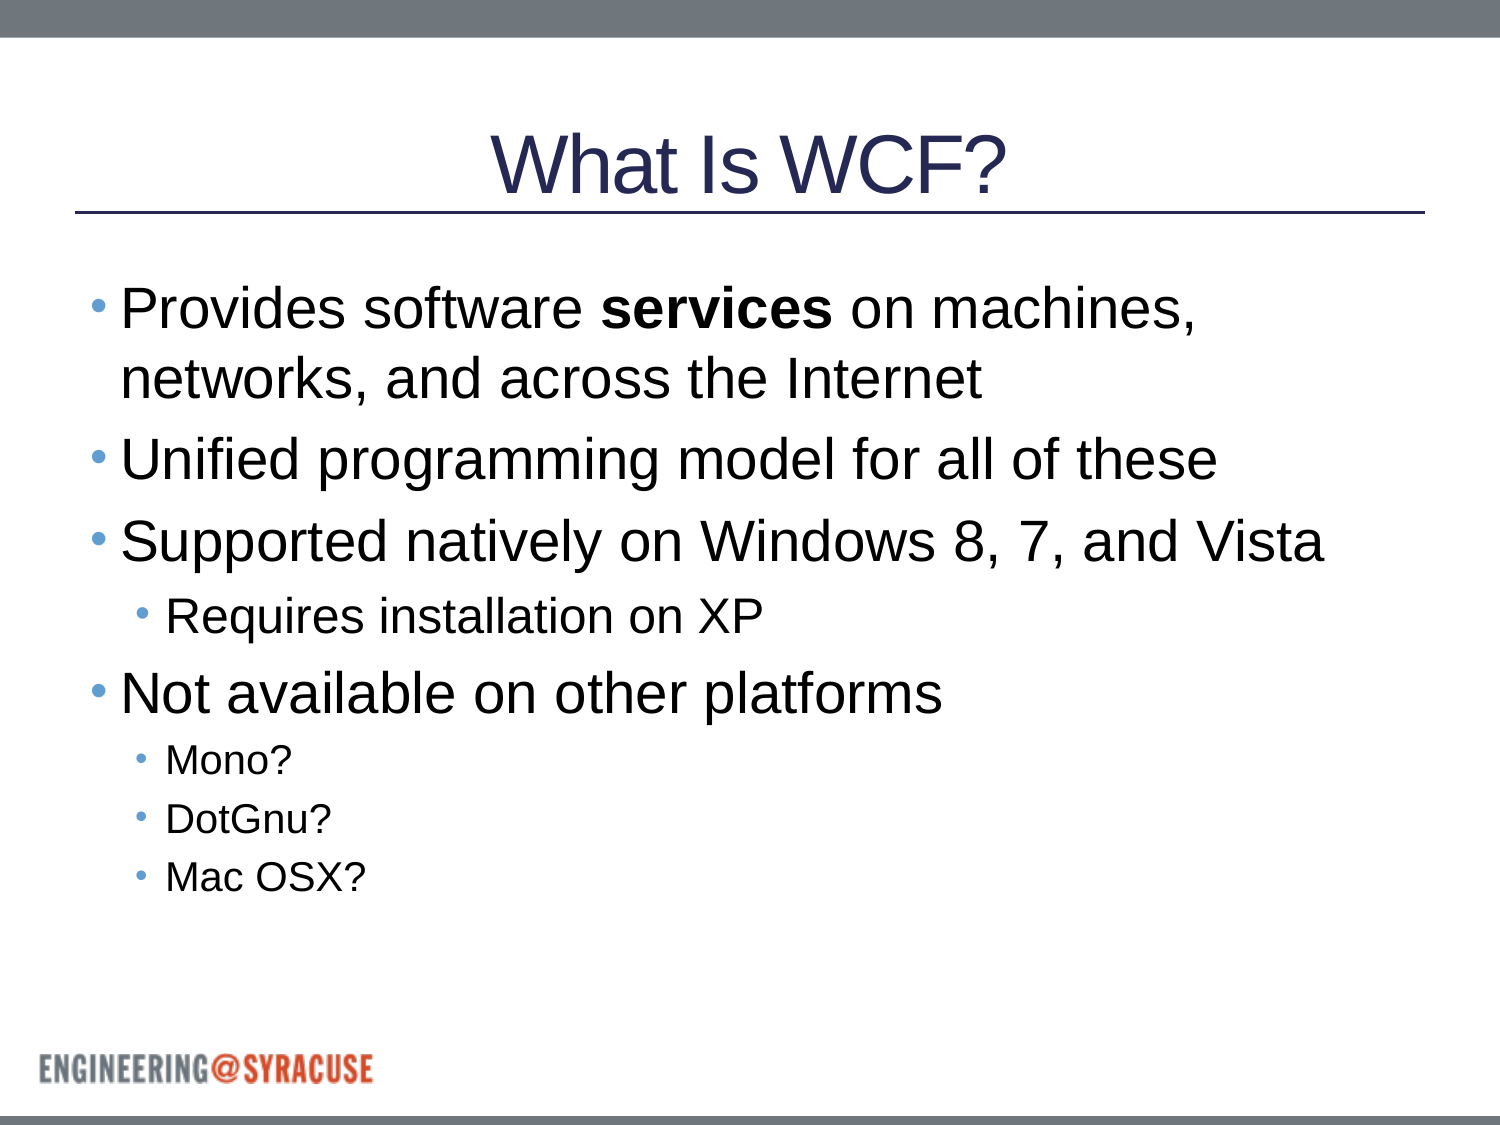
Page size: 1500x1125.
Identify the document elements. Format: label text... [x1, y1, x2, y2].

title What Is WCF? [75, 78, 1425, 241]
picture [39, 1053, 374, 1084]
list Provides software services on machines, networks, and across the Internet Unified programming model for all of these Supported natively on Windows 8, 7, and Vista Requires installation on XP Not available on other platforms Mono? DotGnu? Mac OSX? [75, 262, 1425, 1063]
